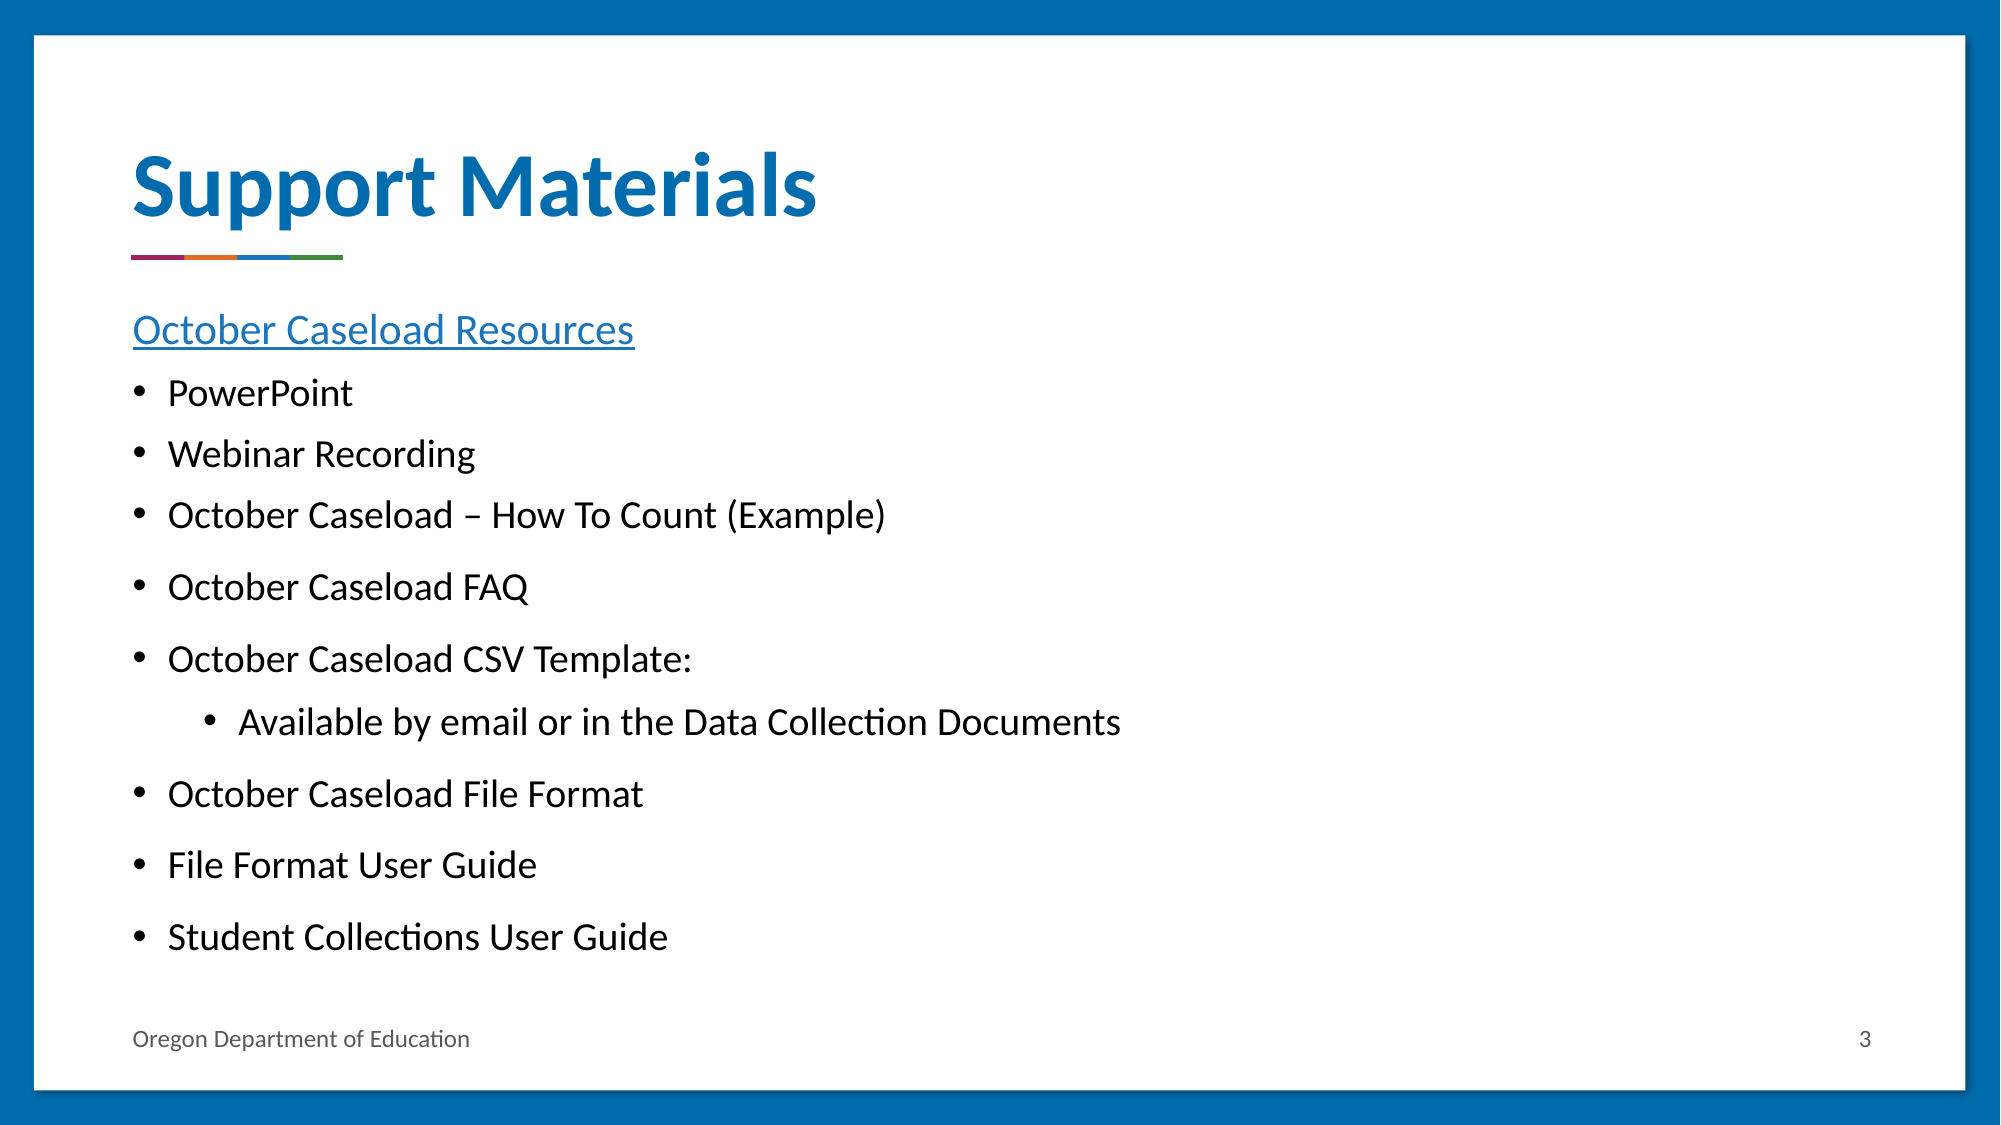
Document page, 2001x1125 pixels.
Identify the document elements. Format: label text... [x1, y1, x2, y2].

title Support Materials [117, 75, 1887, 244]
slide_number 3 [1412, 1007, 1887, 1068]
list October Caseload Resources PowerPoint Webinar Recording October Caseload – How To Count (Example) October Caseload FAQ October Caseload CSV Template: Available by email or in the Data Collection Documents October Caseload File Format File Format User Guide Student Collections User Guide [117, 299, 1887, 974]
footer Oregon Department of Education [117, 1007, 588, 1068]
picture [131, 255, 343, 260]
